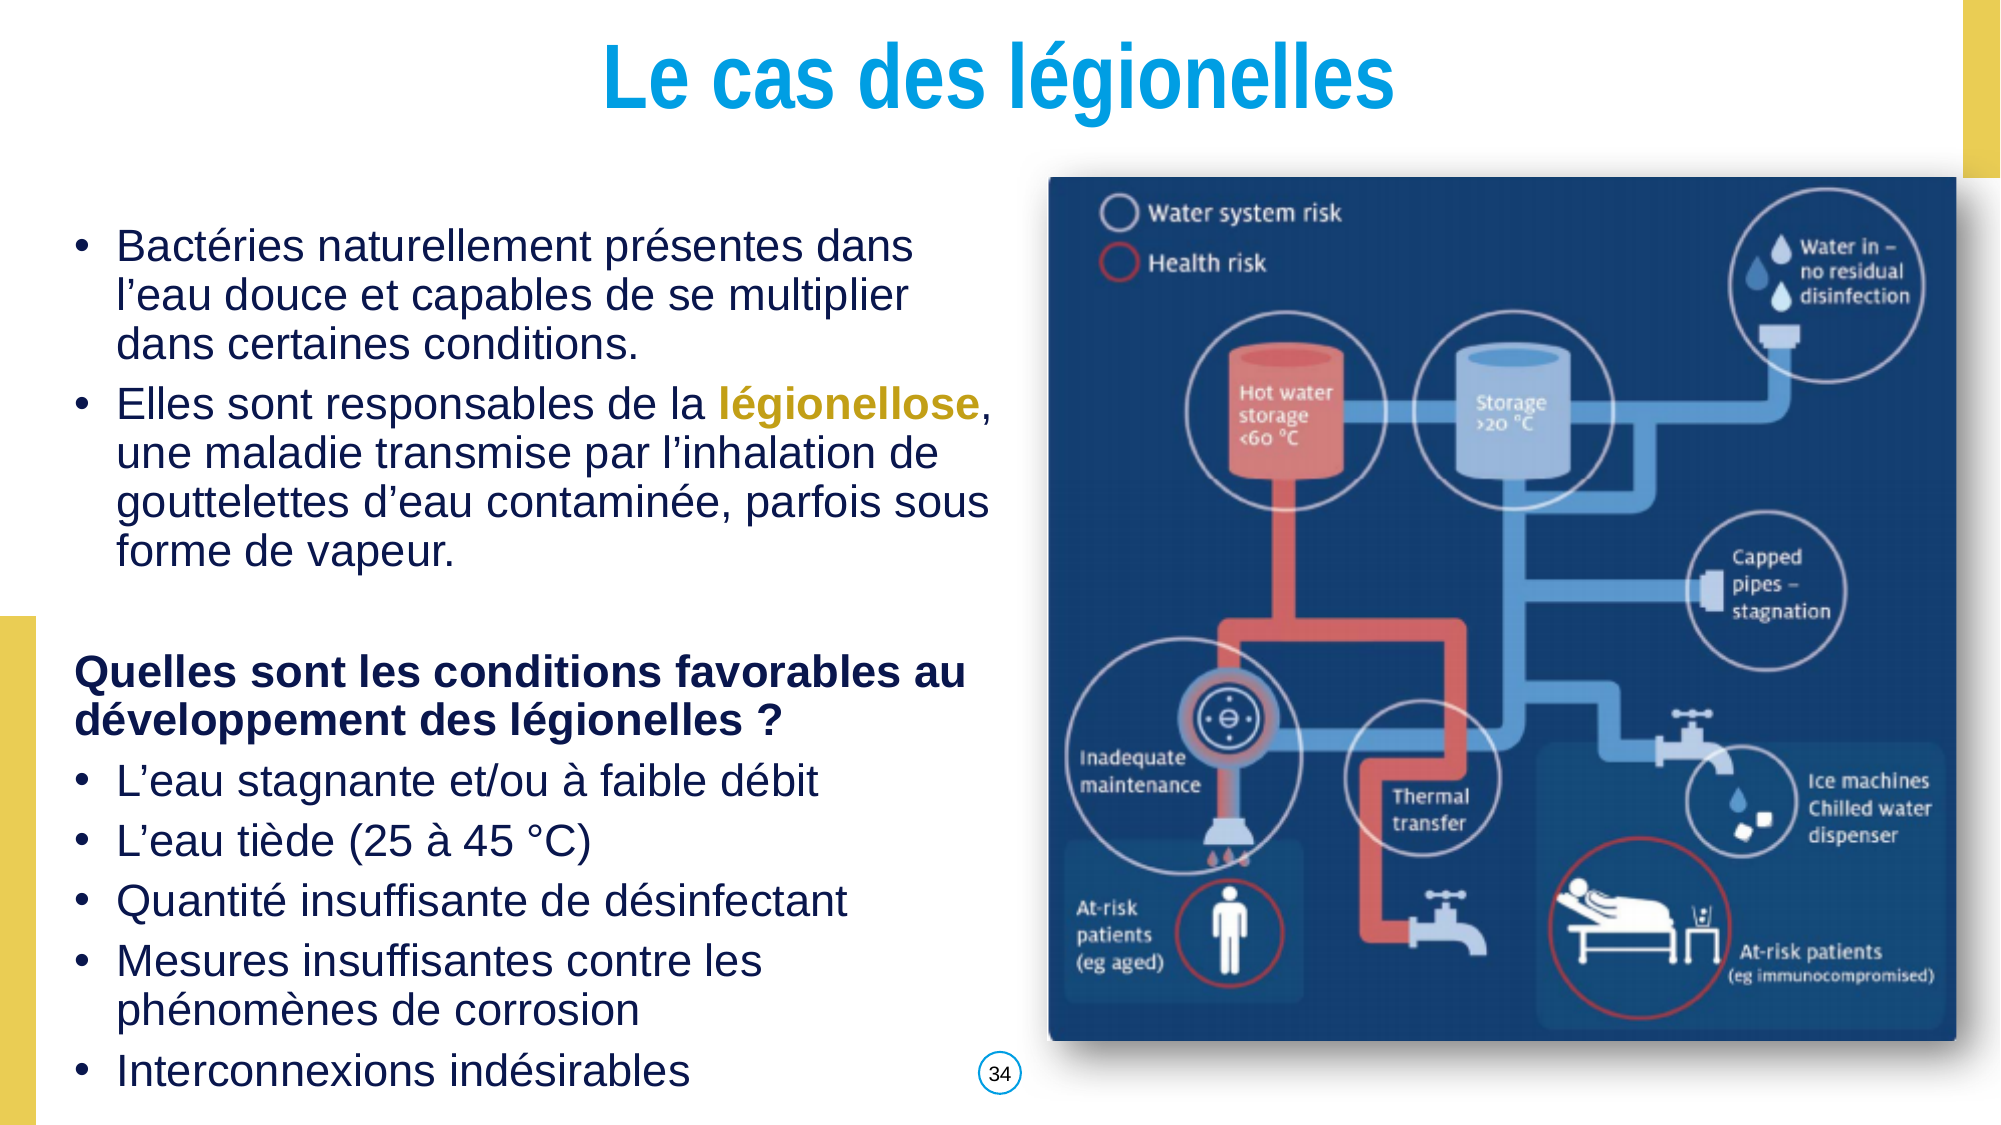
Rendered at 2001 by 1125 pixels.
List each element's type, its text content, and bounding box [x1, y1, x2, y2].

list Bactéries naturellement présentes dans l’eau douce et capables de se multiplier dans certaines conditions. Elles sont responsables de la légionellose, une maladie transmise par l’inhalation de gouttelettes d’eau contaminée, parfois sous forme de vapeur. Quelles sont les conditions favorables au développement des légionelles ? L’eau stagnante et/ou à faible débit L’eau tiède (25 à 45 °C) Quantité insuffisante de désinfectant Mesures insuffisantes contre les phénomènes de corrosion Interconnexions indésirables [59, 215, 1031, 968]
picture [1046, 176, 1957, 1041]
slide_number ‹#› [0, 1042, 2000, 1103]
title Le cas des légionelles [137, 22, 1863, 140]
